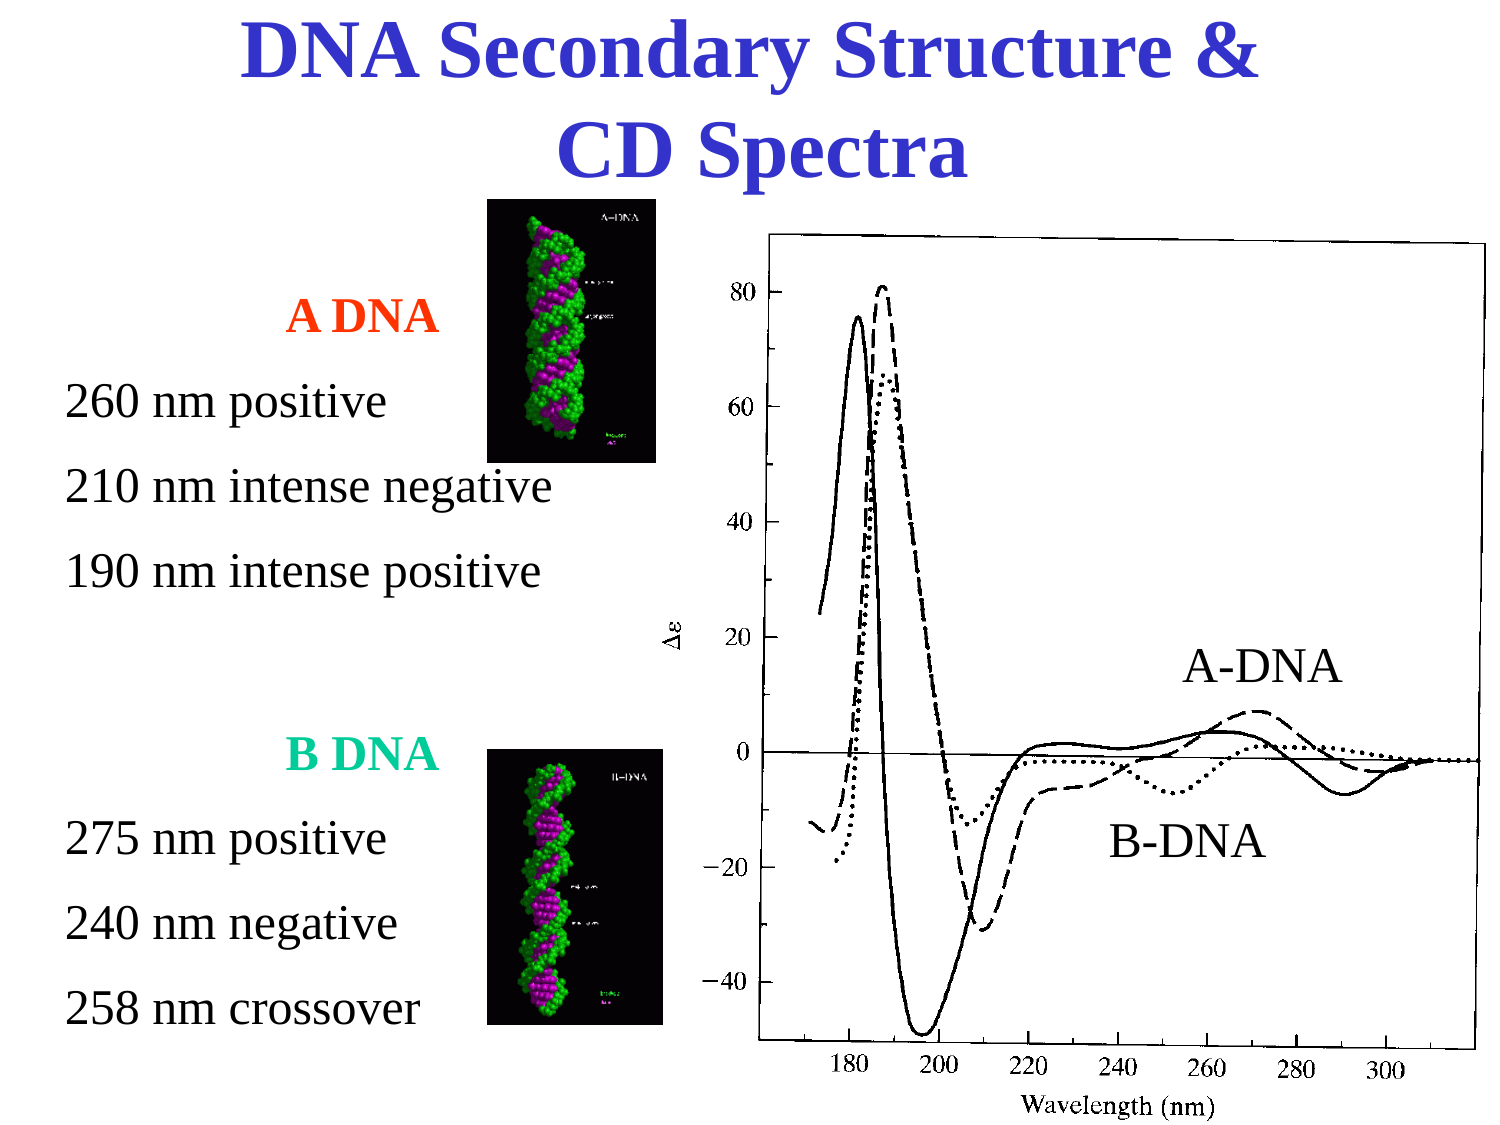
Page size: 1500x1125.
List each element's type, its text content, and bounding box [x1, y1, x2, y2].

picture [487, 199, 656, 463]
title DNA Secondary Structure & CD Spectra [124, 0, 1401, 188]
picture [487, 749, 663, 1026]
text_box A DNA 260 nm positive 210 nm intense negative 190 nm intense positive [50, 275, 641, 605]
text_box B DNA 275 nm positive 240 nm negative 258 nm crossover [50, 712, 641, 1043]
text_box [646, 224, 1500, 1125]
